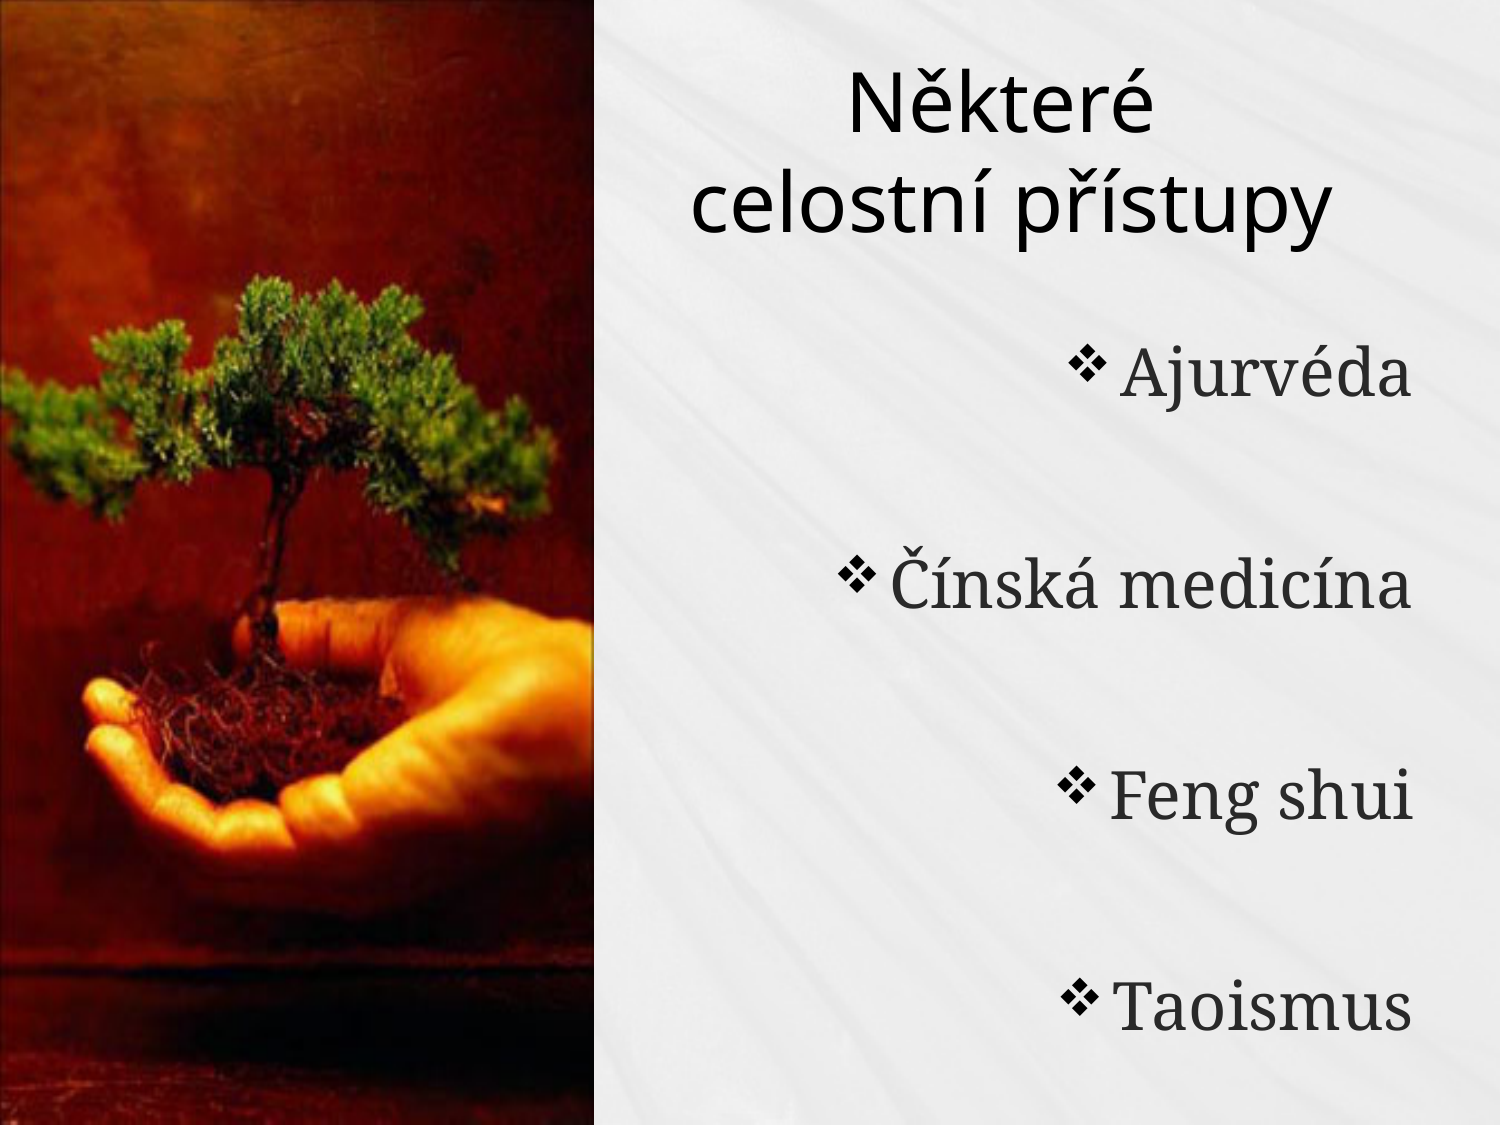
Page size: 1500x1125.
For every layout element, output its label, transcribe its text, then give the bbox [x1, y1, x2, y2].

picture [0, 0, 594, 1125]
title Některé celostní přístupy [613, 90, 1500, 208]
list Ajurvéda Čínská medicína Feng shui Taoismus [613, 338, 1430, 1125]
